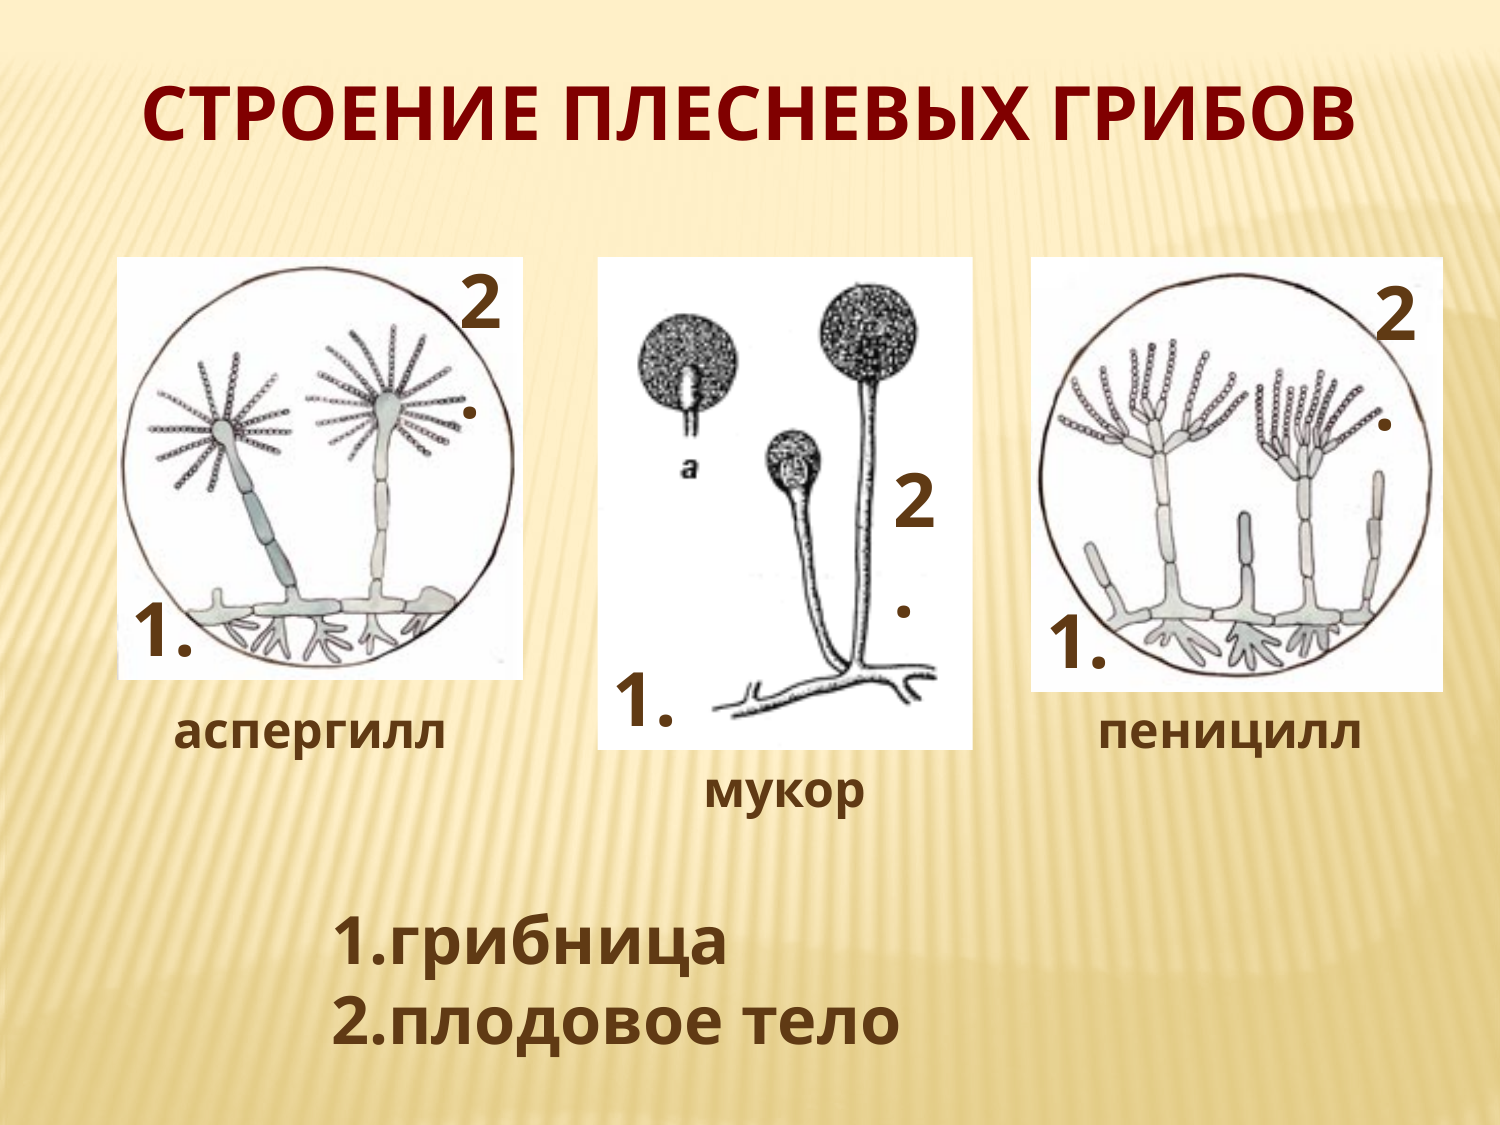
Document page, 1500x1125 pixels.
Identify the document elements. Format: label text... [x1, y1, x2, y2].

text_box пеницилл [1019, 691, 1442, 767]
text_box аспергилл [105, 691, 516, 767]
picture [597, 257, 973, 751]
picture [1030, 257, 1443, 692]
text_box грибница плодовое тело [316, 890, 926, 1066]
text_box 2. [445, 246, 539, 441]
text_box 2. [1443, 257, 1454, 453]
text_box Строение плесневых грибов [81, 58, 1418, 164]
picture [116, 257, 524, 680]
text_box мукор [597, 766, 973, 825]
